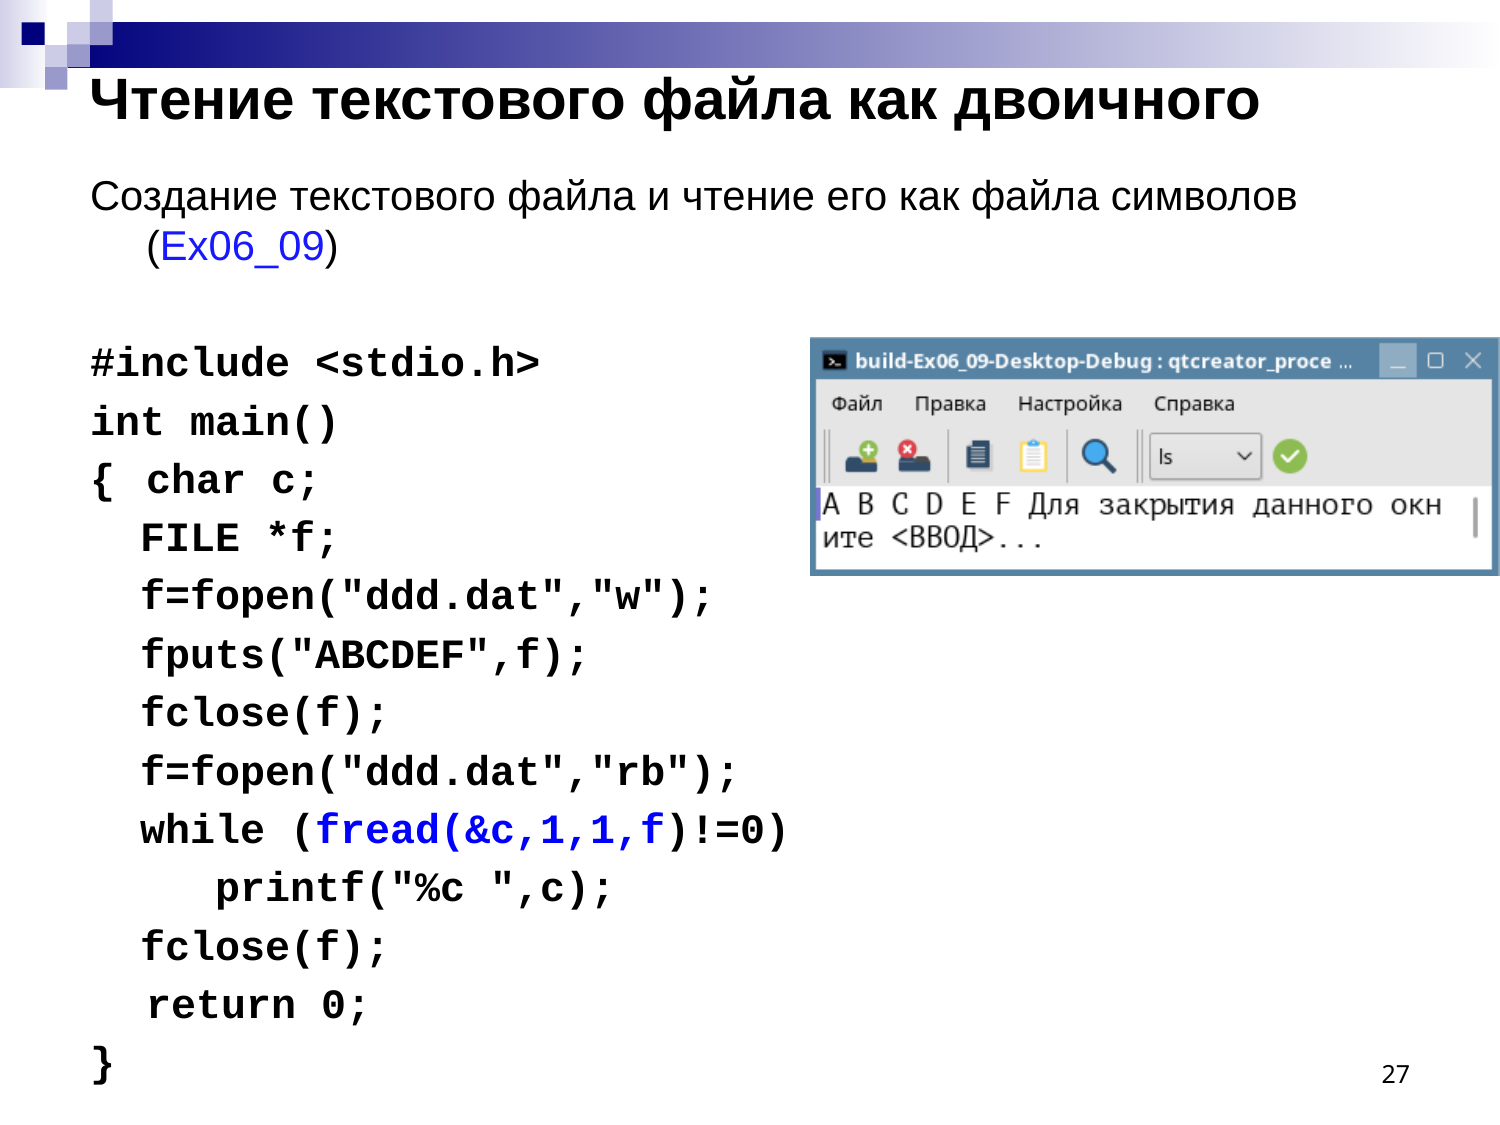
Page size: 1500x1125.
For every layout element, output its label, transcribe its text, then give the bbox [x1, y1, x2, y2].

text_box Создание текстового файла и чтение его как файла символов (Ex06_09) #include <stdio.h> int main() { char c; FILE *f; f=fopen("ddd.dat","w"); fputs("ABCDEF",f); fclose(f); f=fopen("ddd.dat","rb"); while (fread(&c,1,1,f)!=0) printf("%c ",c); fclose(f); return 0; } [74, 160, 1500, 1071]
text_box Чтение текстового файла как двоичного [74, 42, 1425, 149]
text_box 27 [1074, 1071, 1425, 1100]
picture [810, 337, 1500, 576]
